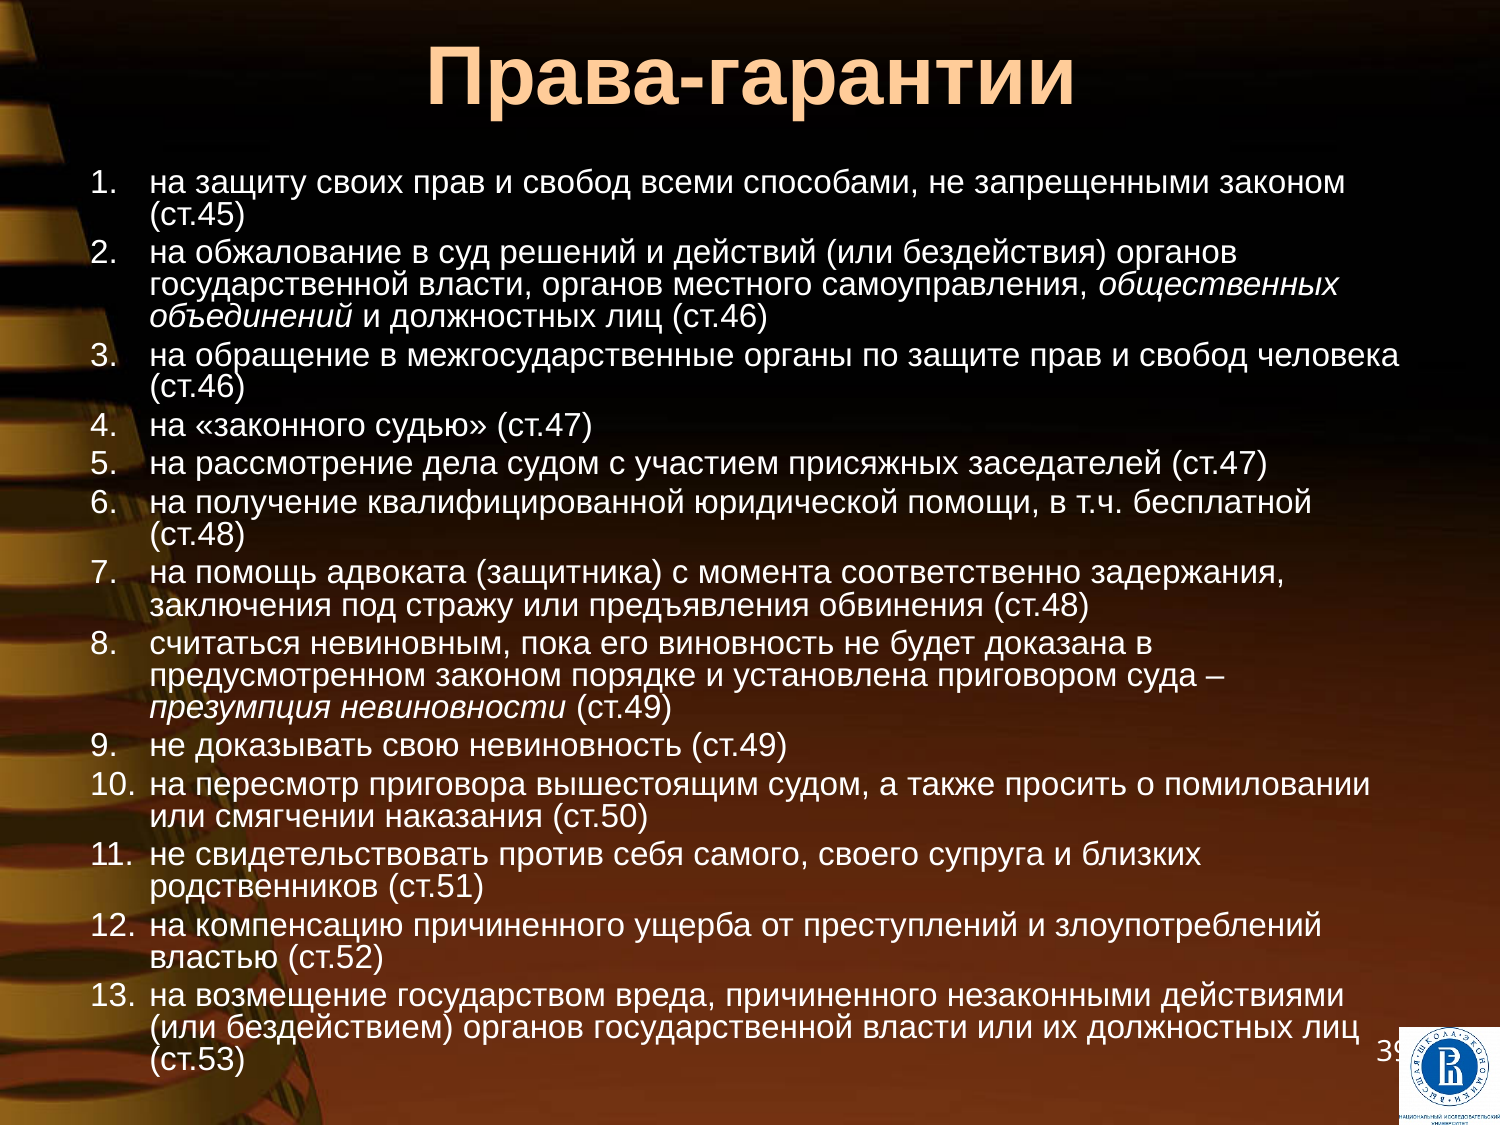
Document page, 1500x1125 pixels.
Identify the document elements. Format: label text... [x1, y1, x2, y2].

slide_number 39 [1074, 1024, 1425, 1103]
picture [0, 0, 1500, 1125]
title Права-гарантии [76, 19, 1427, 123]
list на защиту своих прав и свобод всеми способами, не запрещенными законом (ст.45) на обжалование в суд решений и действий (или бездействия) органов государственной власти, органов местного самоуправления, общественных объединений и должностных лиц (ст.46) на обращение в межгосударственные органы по защите прав и свобод человека (ст.46) на «законного судью» (ст.47) на рассмотрение дела судом с участием присяжных заседателей (ст.47) на получение квалифицированной юридической помощи, в т.ч. бесплатной (ст.48) на помощь адвоката (защитника) с момента соответственно задержания, заключения под стражу или предъявления обвинения (ст.48) считаться невиновным, пока его виновность не будет доказана в предусмотренном законом порядке и установлена приговором суда – презумпция невиновности (ст.49) не доказывать свою невиновность (ст.49) на пересмотр приговора вышестоящим судом, а также просить о помиловании или смягчении наказания (ст.50) не свидетельствовать против себя самого, своего супруга и близких родственников (ст.51) на компенсацию причиненного ущерба от преступлений и злоупотреблений властью (ст.52) на возмещение государством вреда, причиненного незаконными действиями (или бездействием) органов государственной власти или их должностных лиц (ст.53) [75, 113, 1425, 1094]
